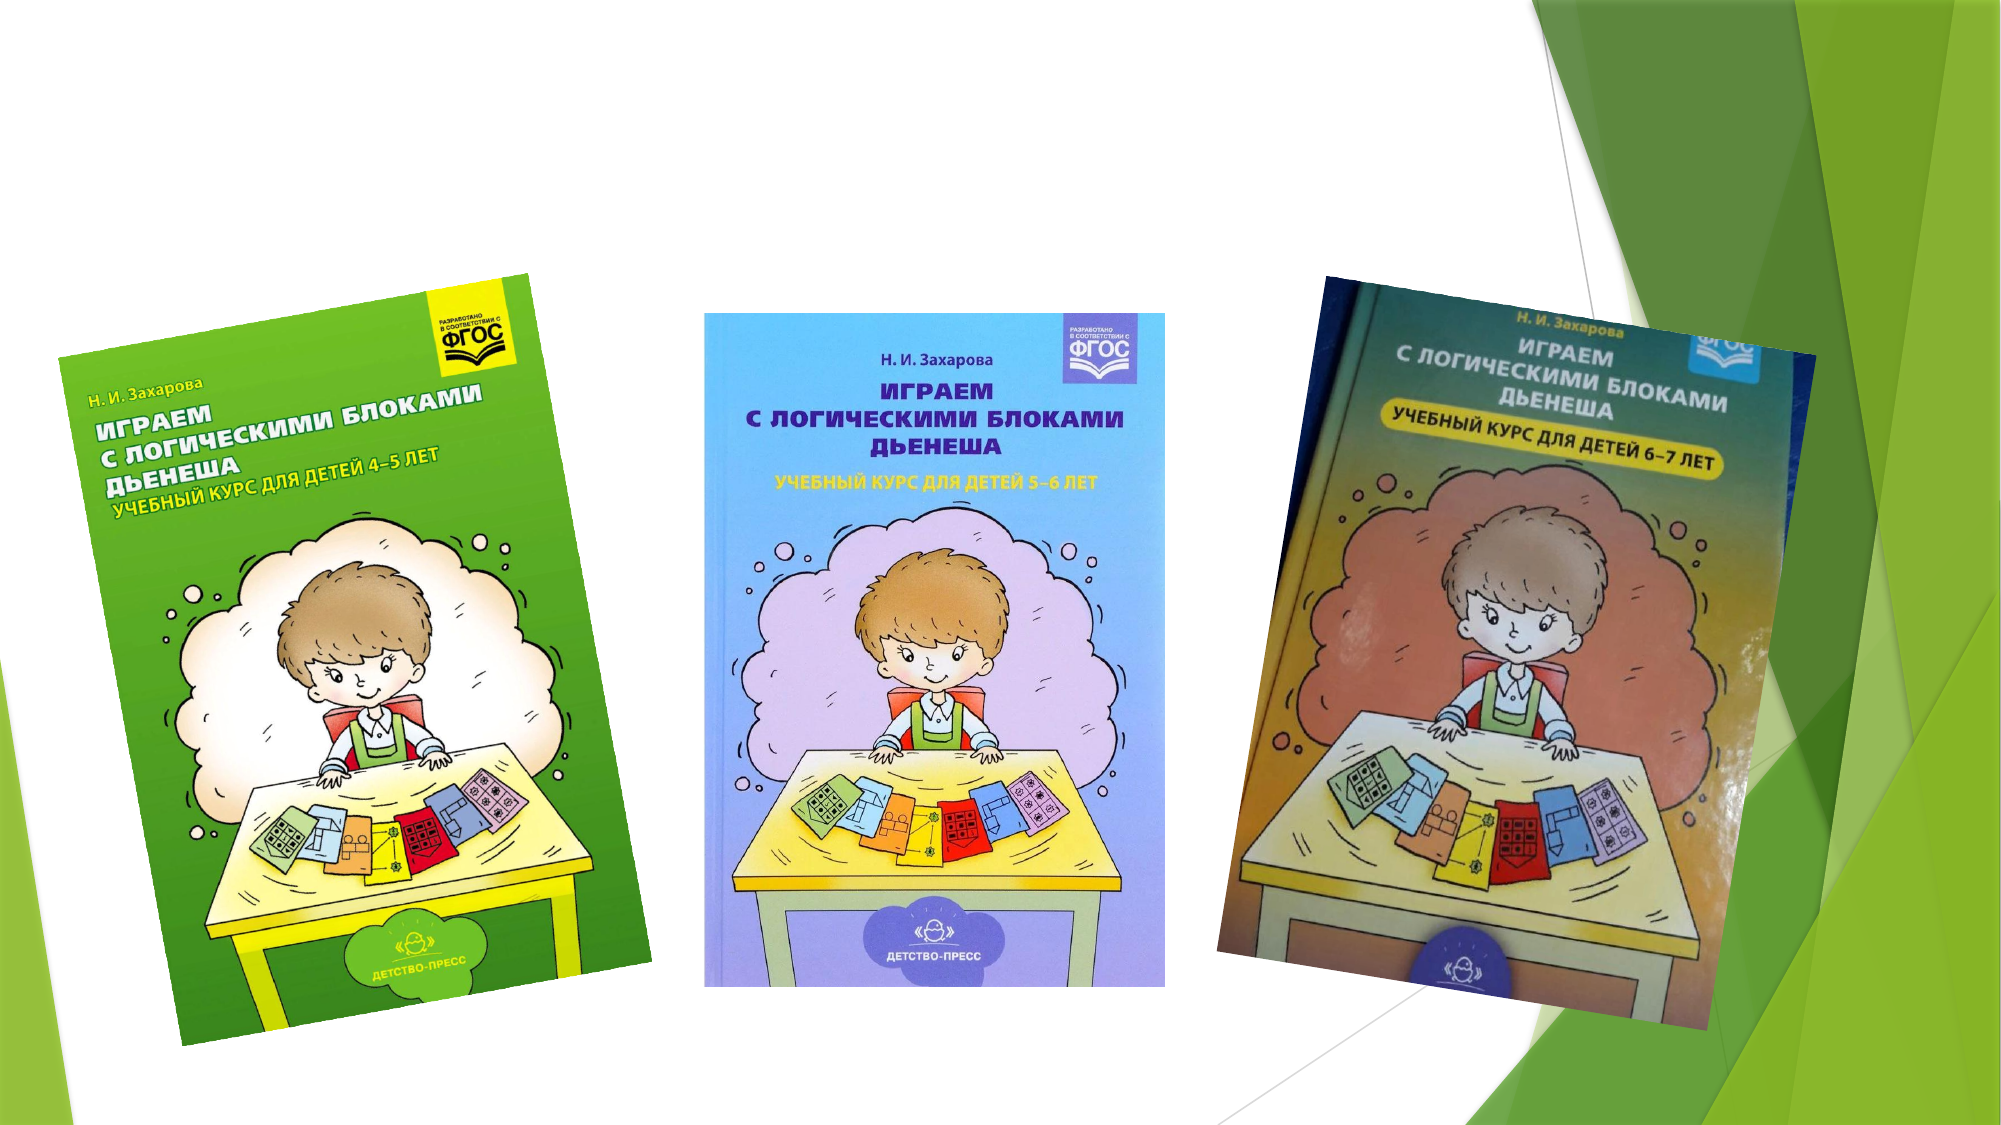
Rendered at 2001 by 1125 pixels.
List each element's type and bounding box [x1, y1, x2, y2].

list [115, 308, 594, 1010]
picture [594, 644, 652, 972]
picture [1216, 276, 1817, 1031]
picture [176, 1010, 379, 1046]
picture [58, 348, 115, 667]
picture [702, 312, 1166, 987]
picture [340, 274, 534, 308]
